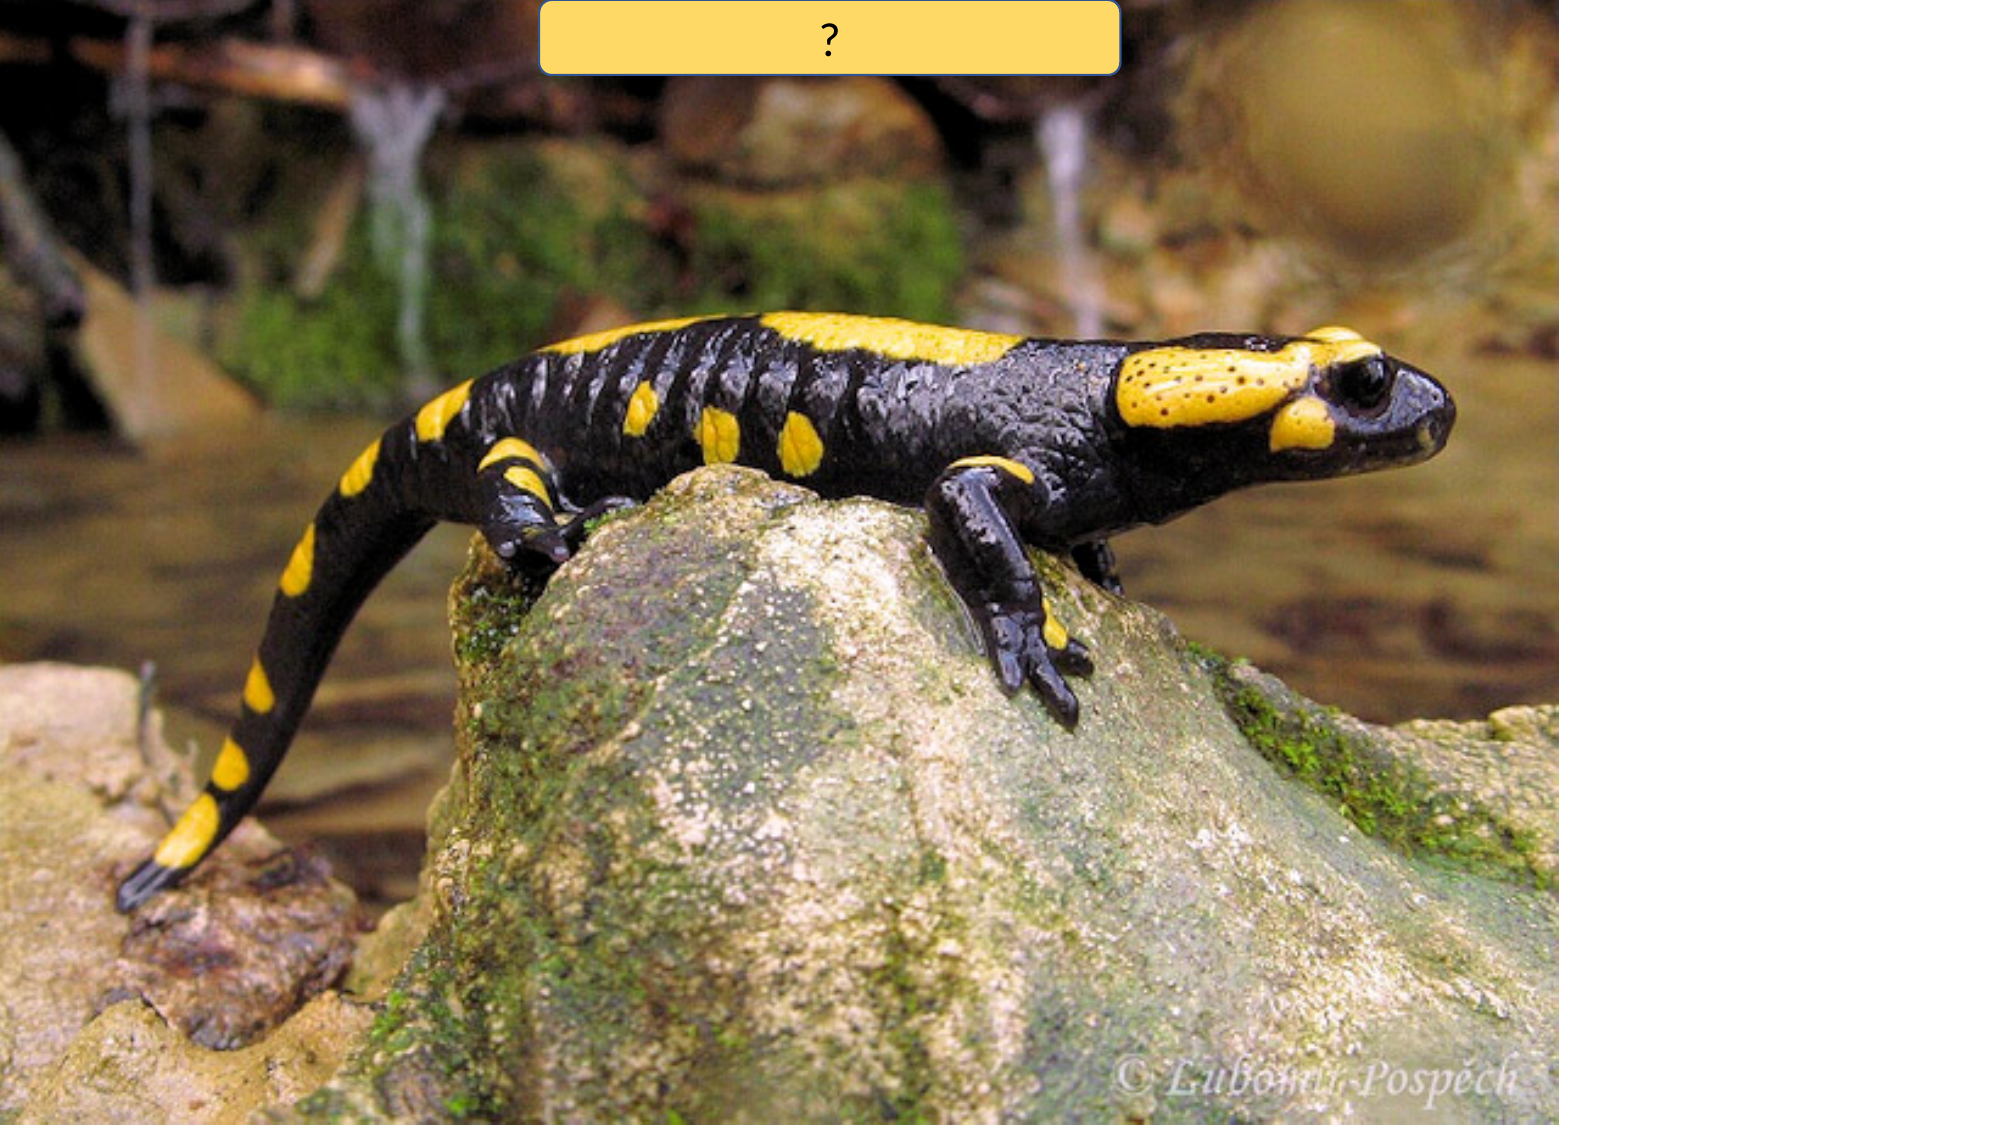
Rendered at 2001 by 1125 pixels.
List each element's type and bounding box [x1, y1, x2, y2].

picture [0, 0, 1559, 1125]
